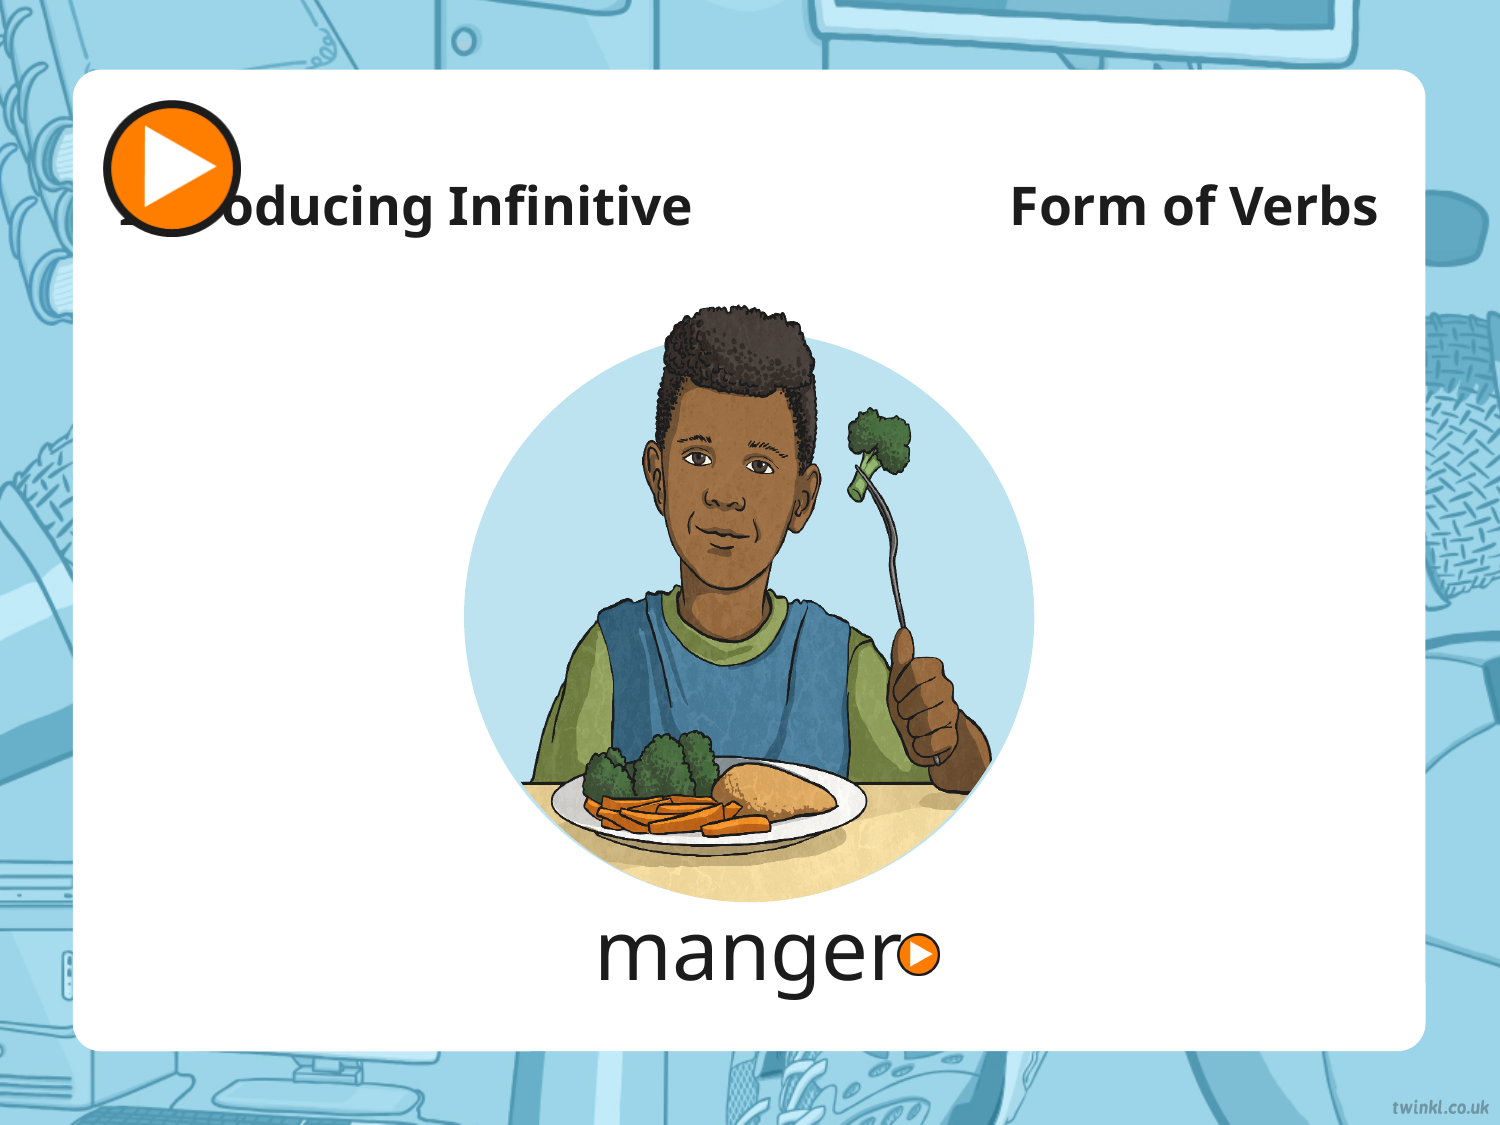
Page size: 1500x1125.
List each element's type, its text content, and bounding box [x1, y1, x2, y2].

text_box manger [74, 864, 1424, 1030]
title Introducing Infinitive Form of Verbs [75, 122, 1424, 287]
picture [0, 0, 1500, 1125]
